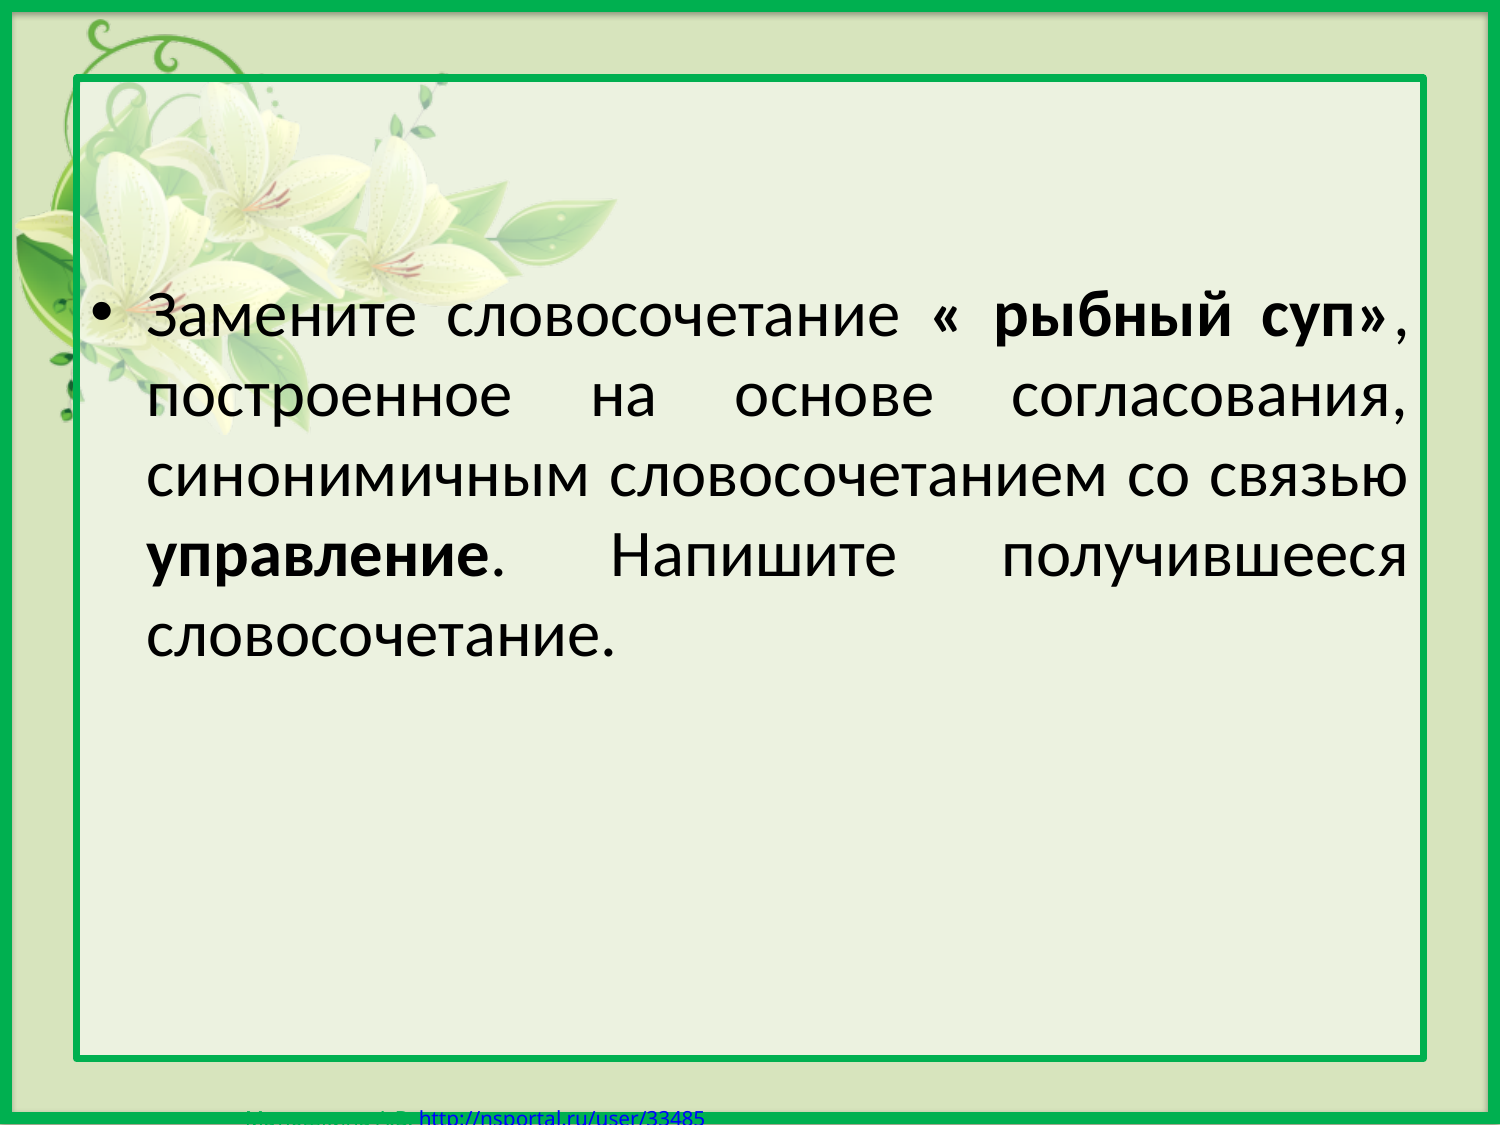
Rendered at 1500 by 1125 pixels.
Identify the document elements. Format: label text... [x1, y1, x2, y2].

picture [15, 19, 619, 435]
list Замените словосочетание « рыбный суп», построенное на основе согласования, синонимичным словосочетанием со связью управление. Напишите получившееся словосочетание. [75, 262, 1425, 1005]
